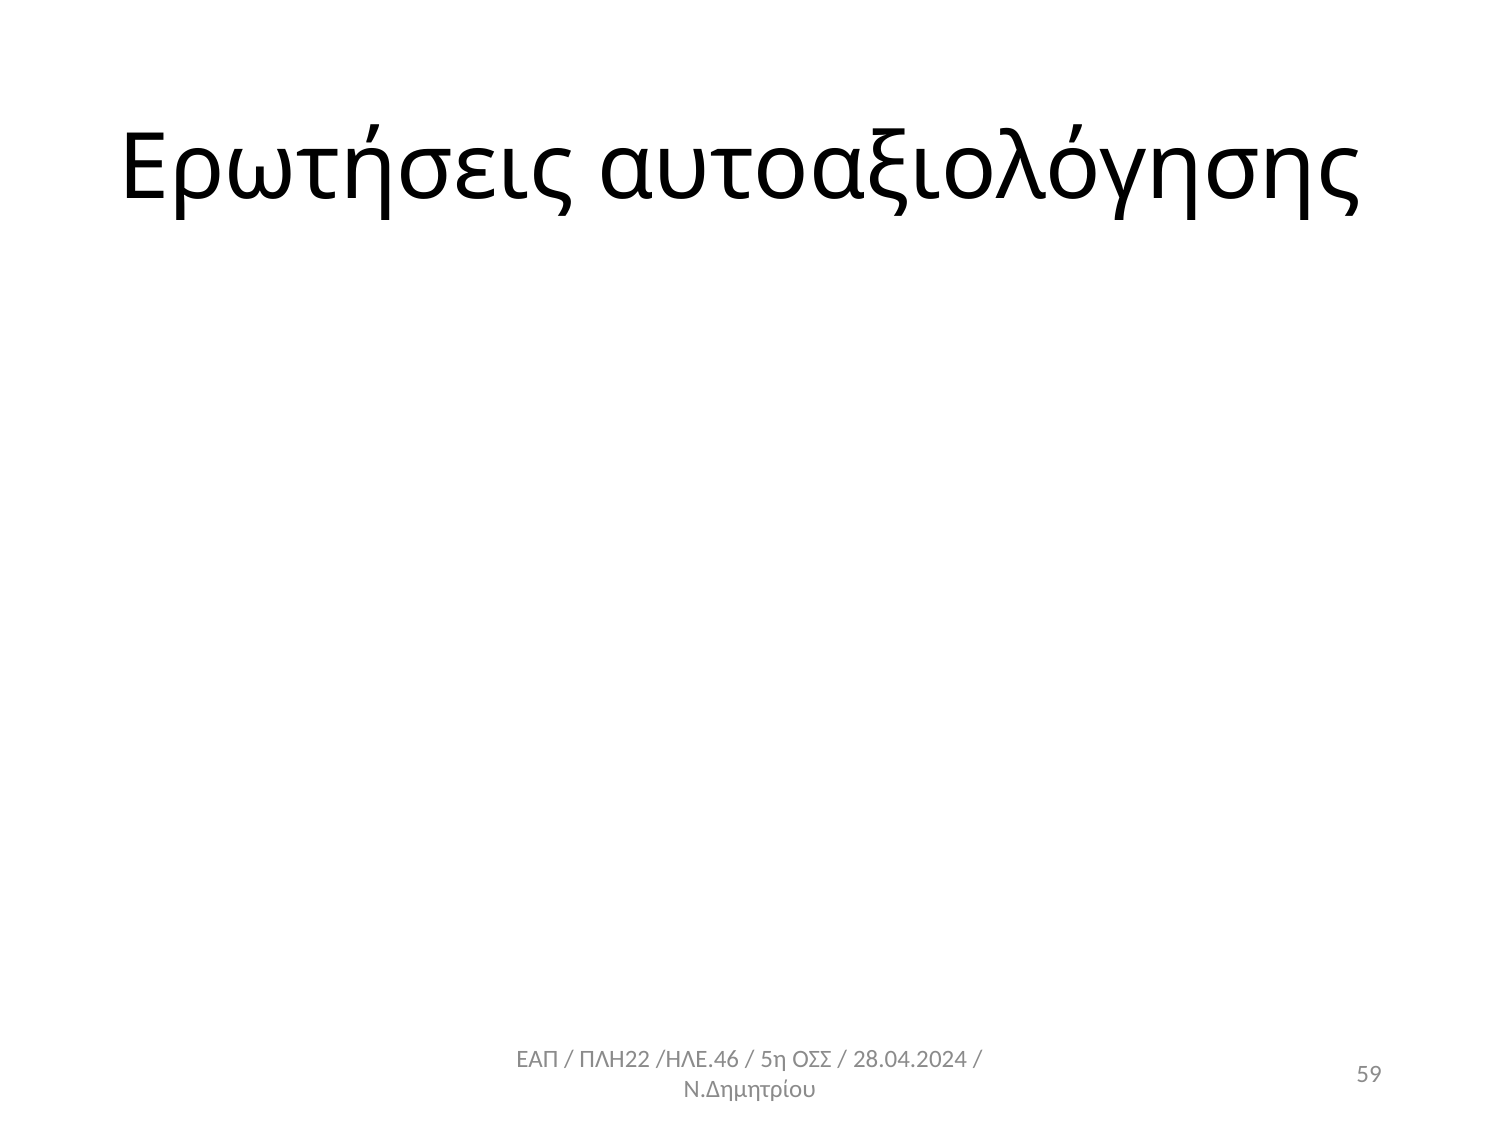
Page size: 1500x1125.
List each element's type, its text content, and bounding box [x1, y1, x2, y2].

title Ερωτήσεις αυτοαξιολόγησης [103, 59, 1397, 278]
footer ΕΑΠ / ΠΛΗ22 /ΗΛΕ.46 / 5η ΟΣΣ / 28.04.2024 / Ν.Δημητρίου [496, 1042, 1004, 1103]
slide_number 59 [1059, 1042, 1397, 1103]
